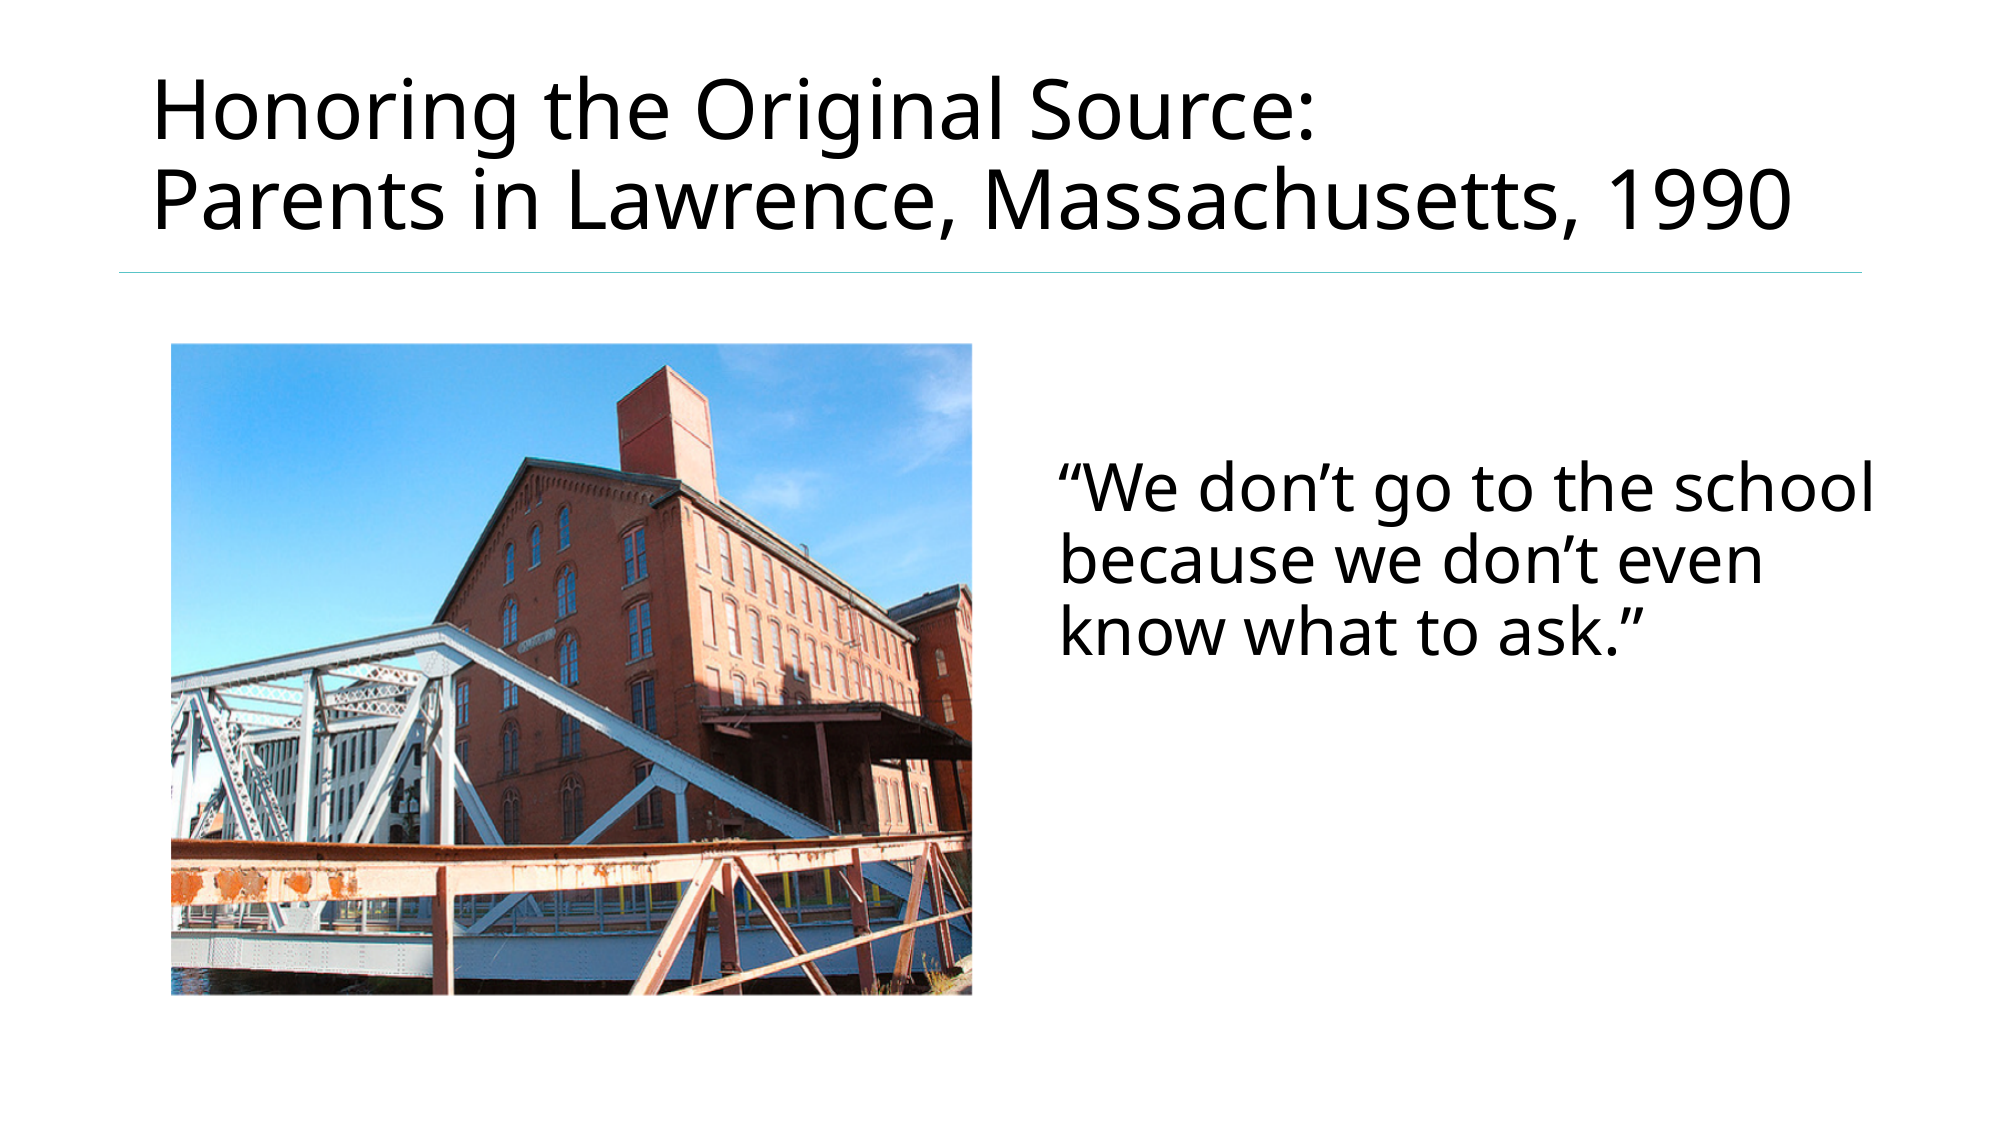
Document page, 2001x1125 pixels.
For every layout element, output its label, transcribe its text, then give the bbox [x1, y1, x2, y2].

title Honoring the Original Source: Parents in Lawrence, Massachusetts, 1990 [135, 48, 1966, 267]
picture [169, 342, 973, 998]
text_box “We don’t go to the school because we don’t even know what to ask.” [1043, 445, 1927, 783]
